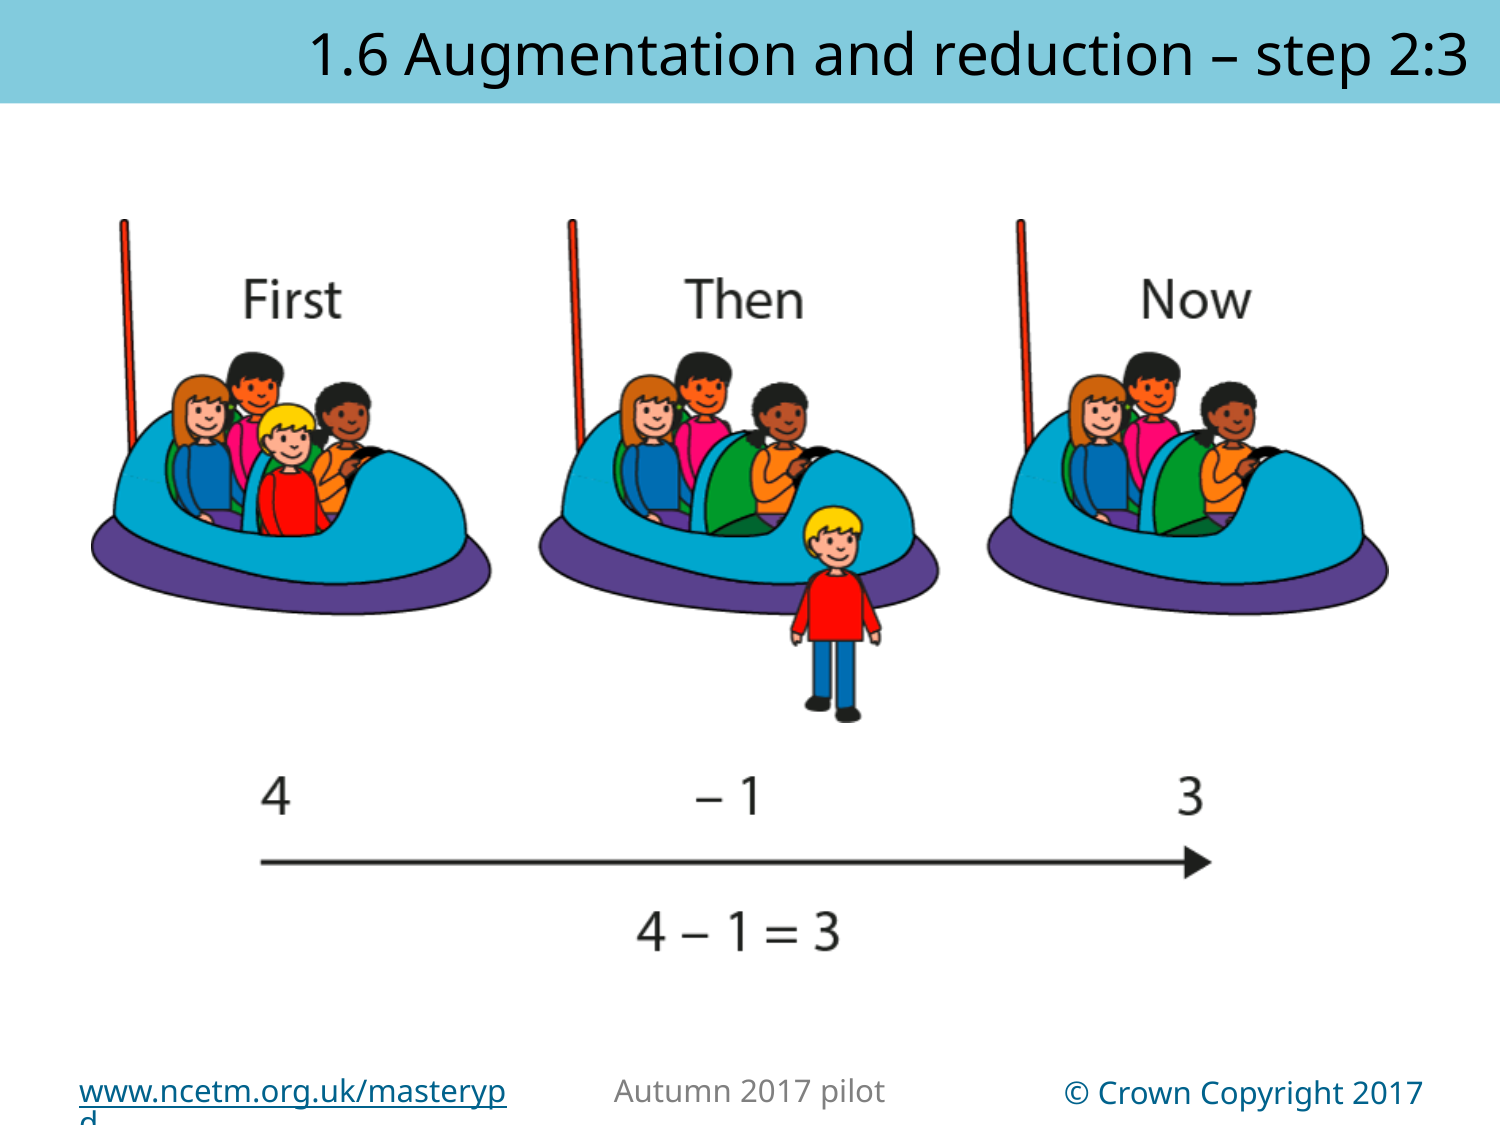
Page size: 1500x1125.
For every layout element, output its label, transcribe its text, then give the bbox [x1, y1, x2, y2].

picture [516, 219, 1415, 724]
picture [253, 774, 314, 823]
list 1.6 Augmentation and reduction – step 2:3 [0, 0, 1500, 104]
picture [678, 774, 810, 823]
picture [91, 219, 506, 724]
picture [619, 904, 869, 953]
picture [94, 774, 1377, 894]
